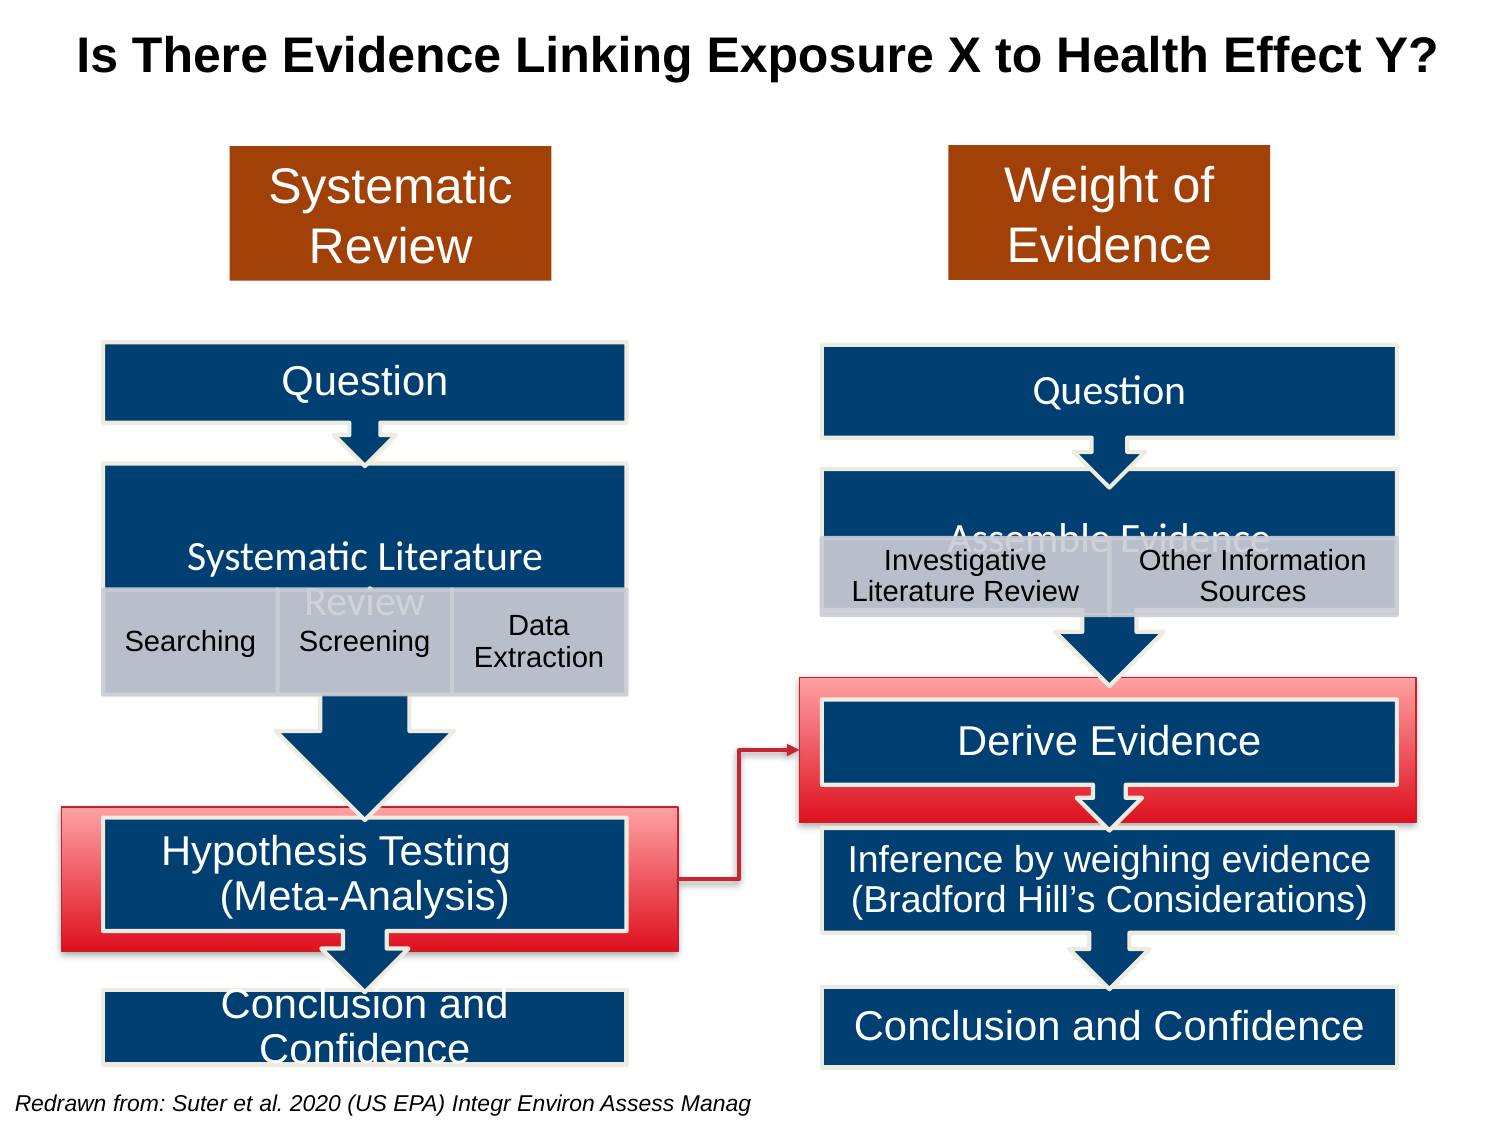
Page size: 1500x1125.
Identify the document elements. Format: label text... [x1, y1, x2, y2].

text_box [102, 341, 627, 1065]
text_box Redrawn from: Suter et al. 2020 (US EPA) Integr Environ Assess Manag [0, 1081, 888, 1124]
text_box [630, 806, 679, 952]
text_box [821, 344, 1398, 1068]
text_box Weight of Evidence [948, 145, 1271, 280]
text_box Is There Evidence Linking Exposure X to Health Effect Y? [61, 15, 1475, 91]
text_box Systematic Review [229, 146, 552, 281]
text_box [61, 806, 97, 952]
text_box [677, 749, 800, 880]
text_box [1401, 677, 1417, 823]
text_box [799, 677, 816, 823]
